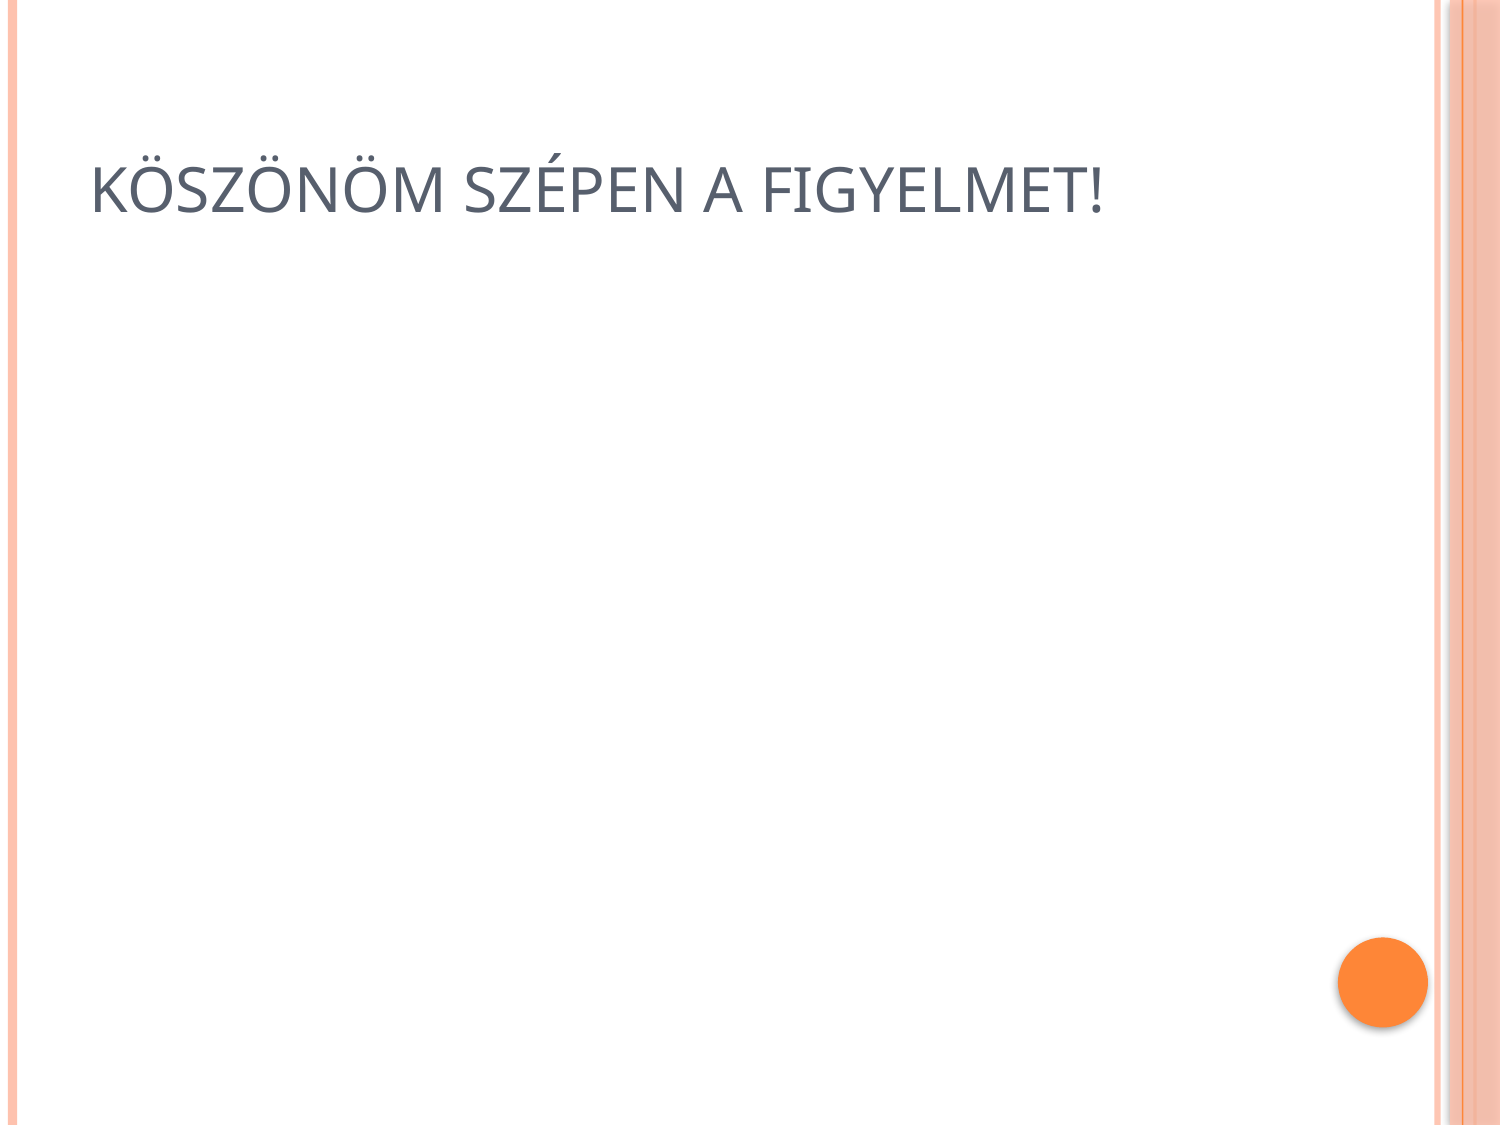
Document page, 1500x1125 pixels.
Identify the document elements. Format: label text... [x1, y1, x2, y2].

title Köszönöm szépen a figyelmet! [75, 45, 1300, 233]
